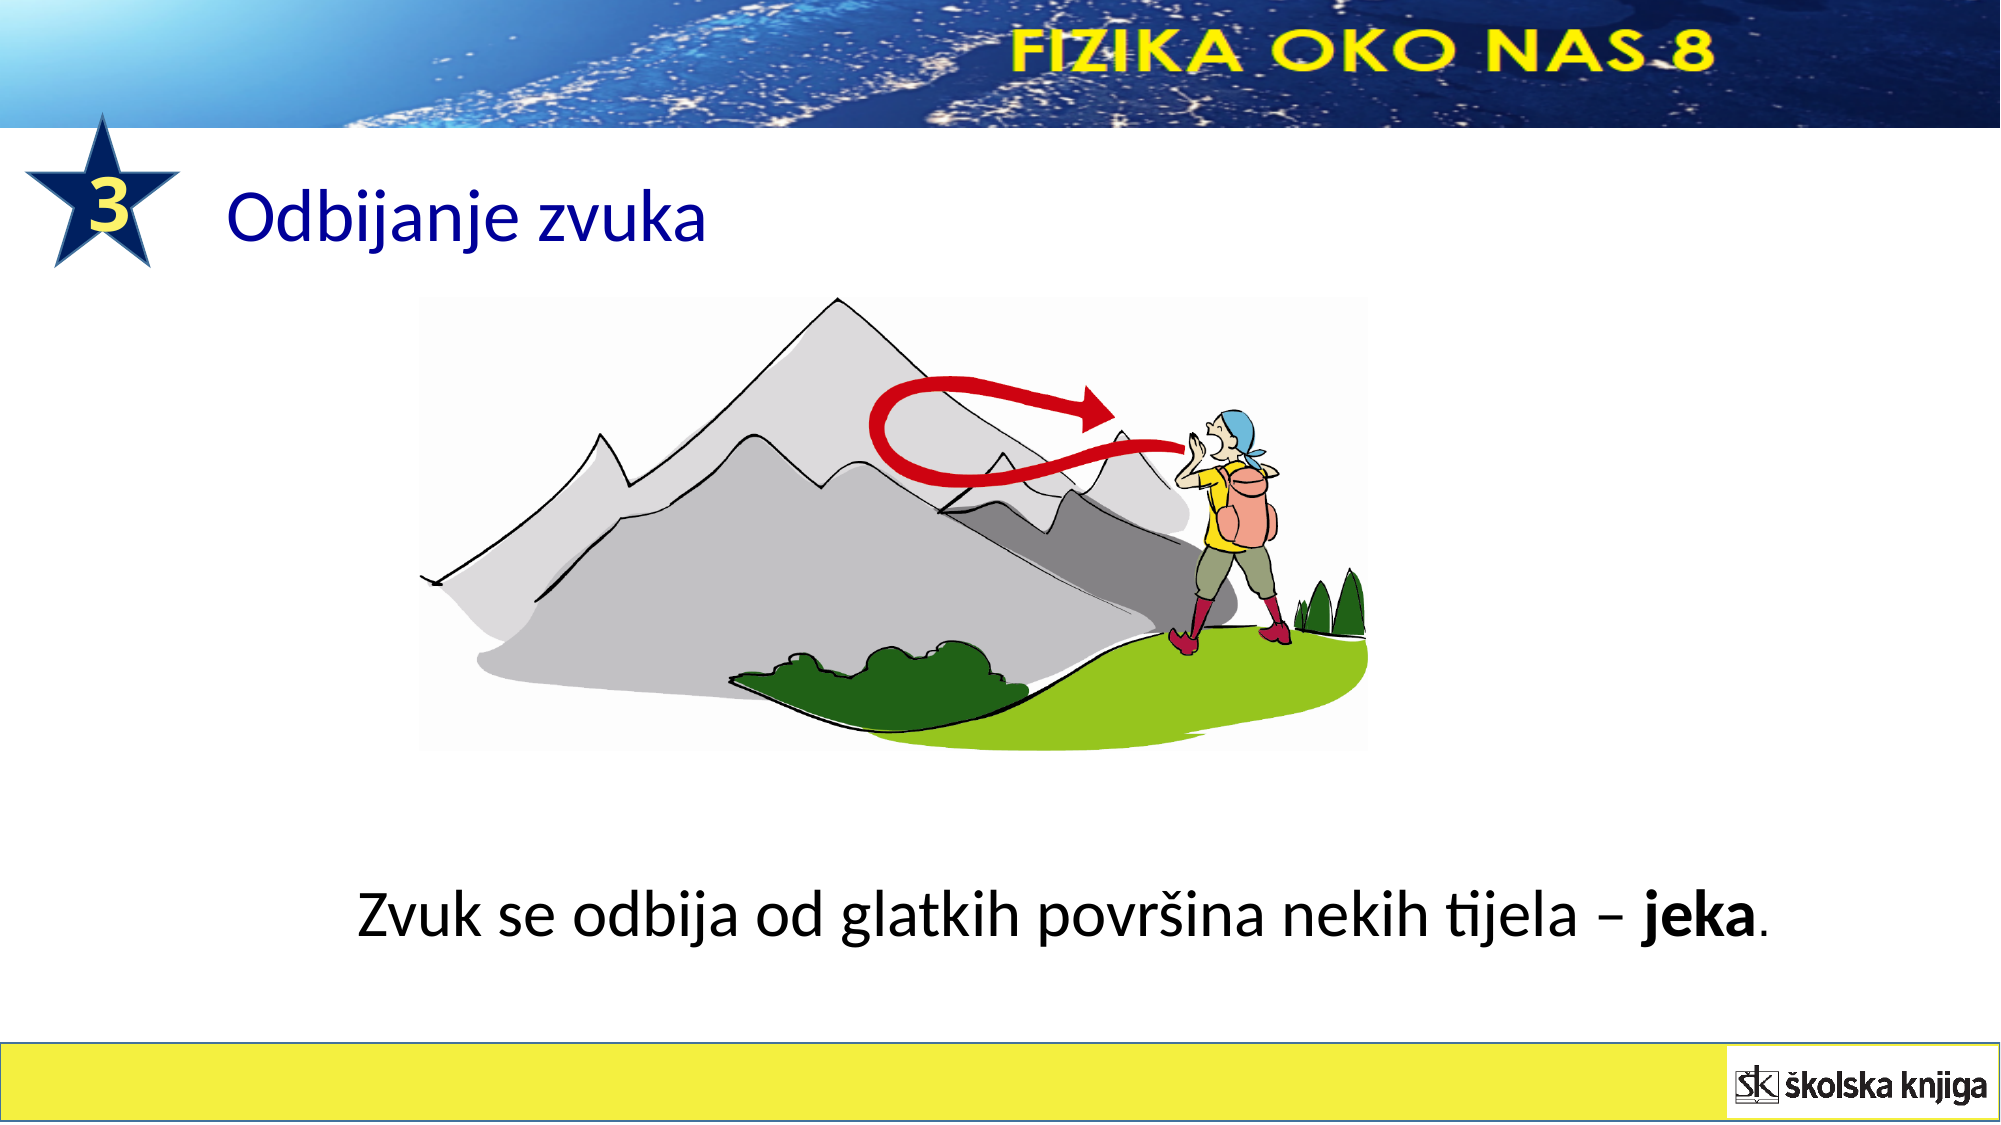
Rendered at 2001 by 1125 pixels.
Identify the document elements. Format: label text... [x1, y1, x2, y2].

text_box Odbijanje zvuka [211, 159, 734, 265]
text_box 3 [24, 111, 181, 269]
text_box Zvuk se odbija od glatkih površina nekih tijela – jeka. [342, 862, 1787, 958]
picture [0, 0, 2000, 128]
picture [1727, 1046, 1998, 1118]
picture [418, 297, 1368, 751]
